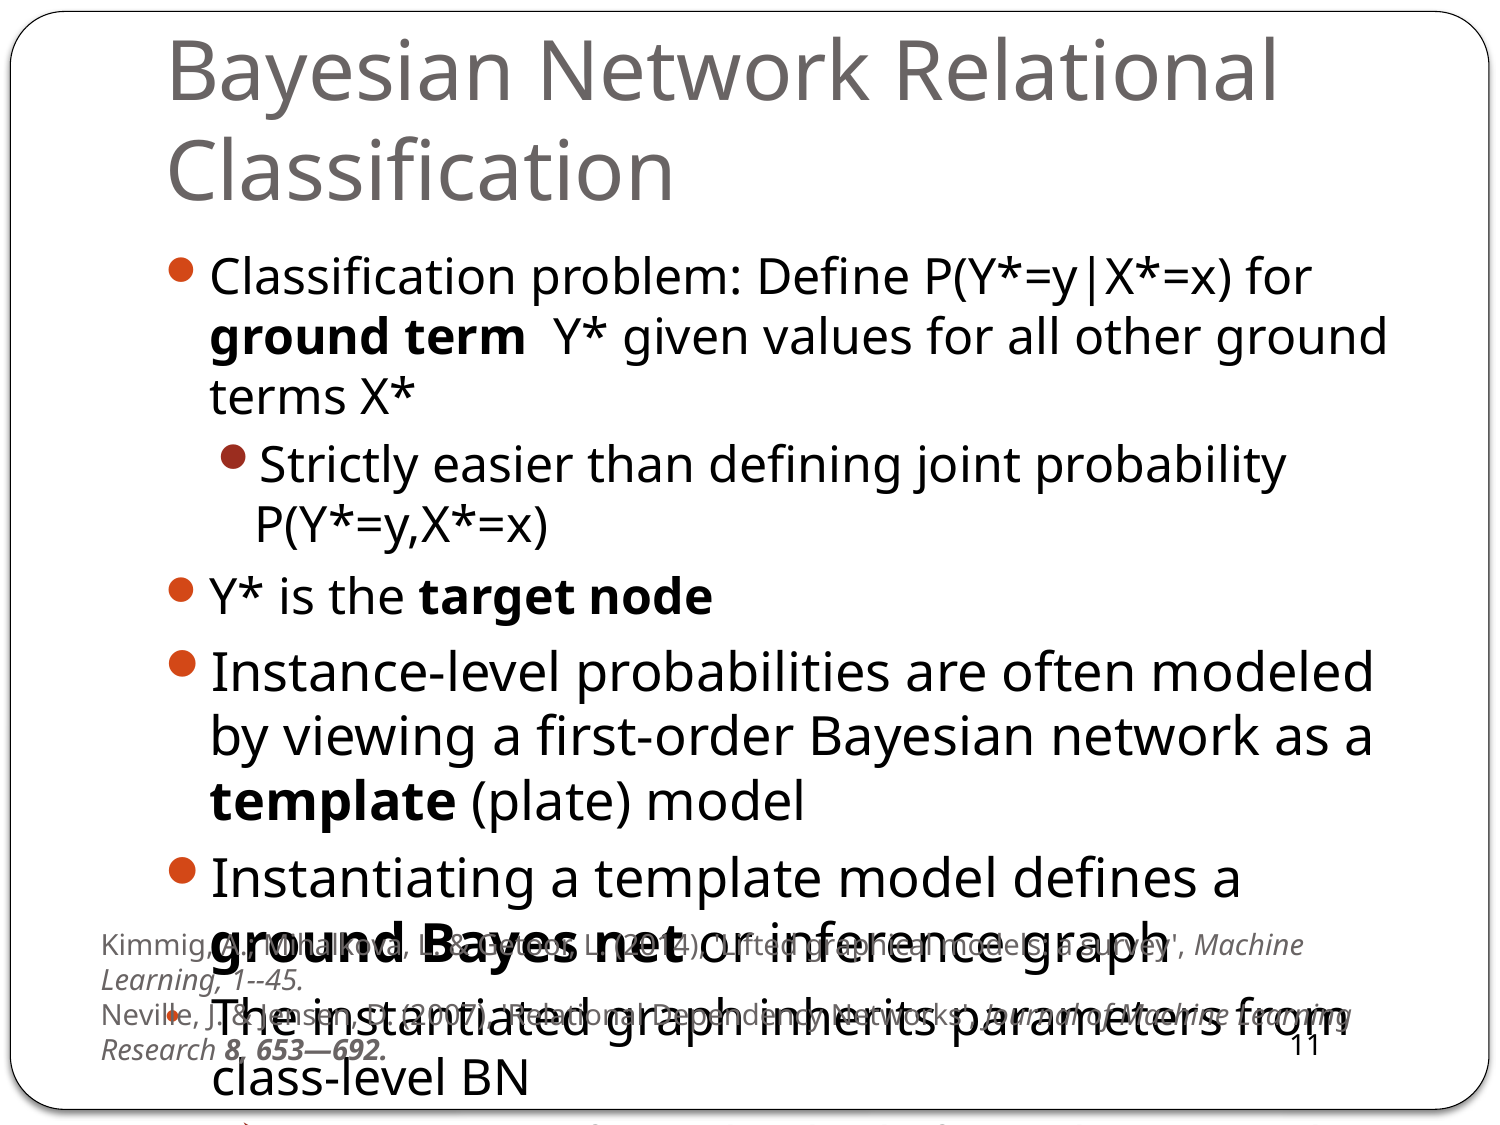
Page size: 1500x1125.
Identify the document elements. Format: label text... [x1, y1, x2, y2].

list Classification problem: Define P(Y*=y|X*=x) for ground term Y* given values for all other ground terms X* Strictly easier than defining joint probability P(Y*=y,X*=x) Y* is the target node Instance-level probabilities are often modeled by viewing a first-order Bayesian network as a template (plate) model Instantiating a template model defines a ground Bayes net or inference graph The instantiated graph inherits parameters from class-level BN parameters for individuals from the same class are tied [150, 237, 1425, 956]
title Bayesian Network Relational Classification [150, 45, 1425, 233]
footer Kimmig, A.; Mihalkova, L. & Getoor, L. (2014), 'Lifted graphical models: a survey', Machine Learning, 1--45. Neville, J. & Jensen, D. (2007), 'Relational Dependency Networks', Journal of Machine Learning Research 8, 653—692. [85, 976, 1375, 1052]
